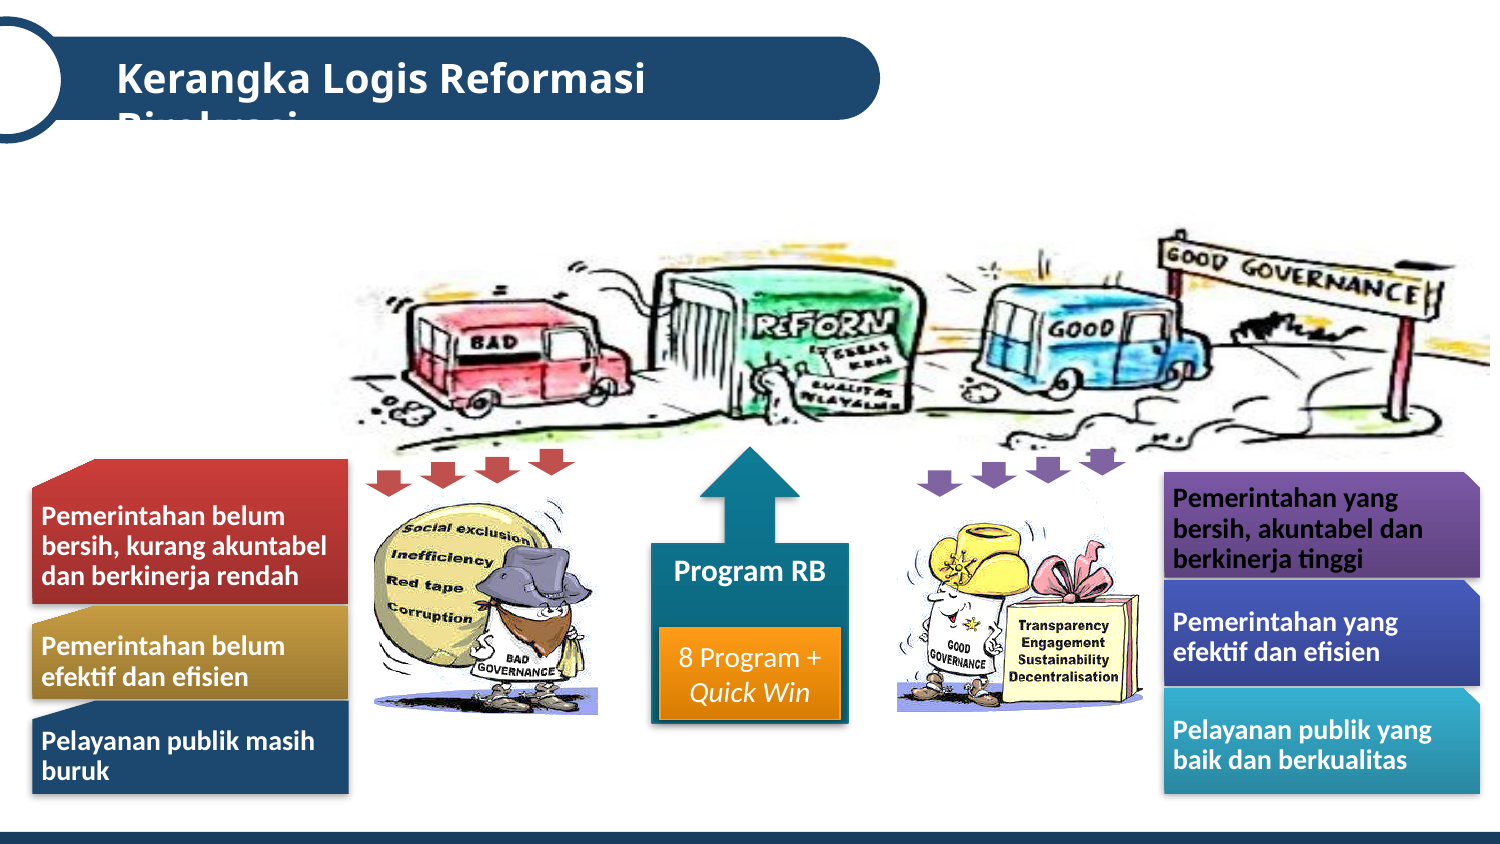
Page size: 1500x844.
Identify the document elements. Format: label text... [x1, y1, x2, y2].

text_box Program RB [651, 468, 849, 724]
text_box [48, 34, 883, 122]
text_box [0, 18, 68, 141]
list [300, 210, 1490, 460]
text_box 8 Program + Quick Win [659, 627, 841, 720]
text_box [0, 830, 1500, 844]
text_box Kerangka Logis Reformasi Birokrasi [101, 45, 778, 159]
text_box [365, 448, 576, 497]
picture [897, 480, 1143, 724]
picture [374, 494, 598, 733]
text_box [32, 459, 349, 795]
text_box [1164, 471, 1481, 795]
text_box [915, 448, 1127, 497]
